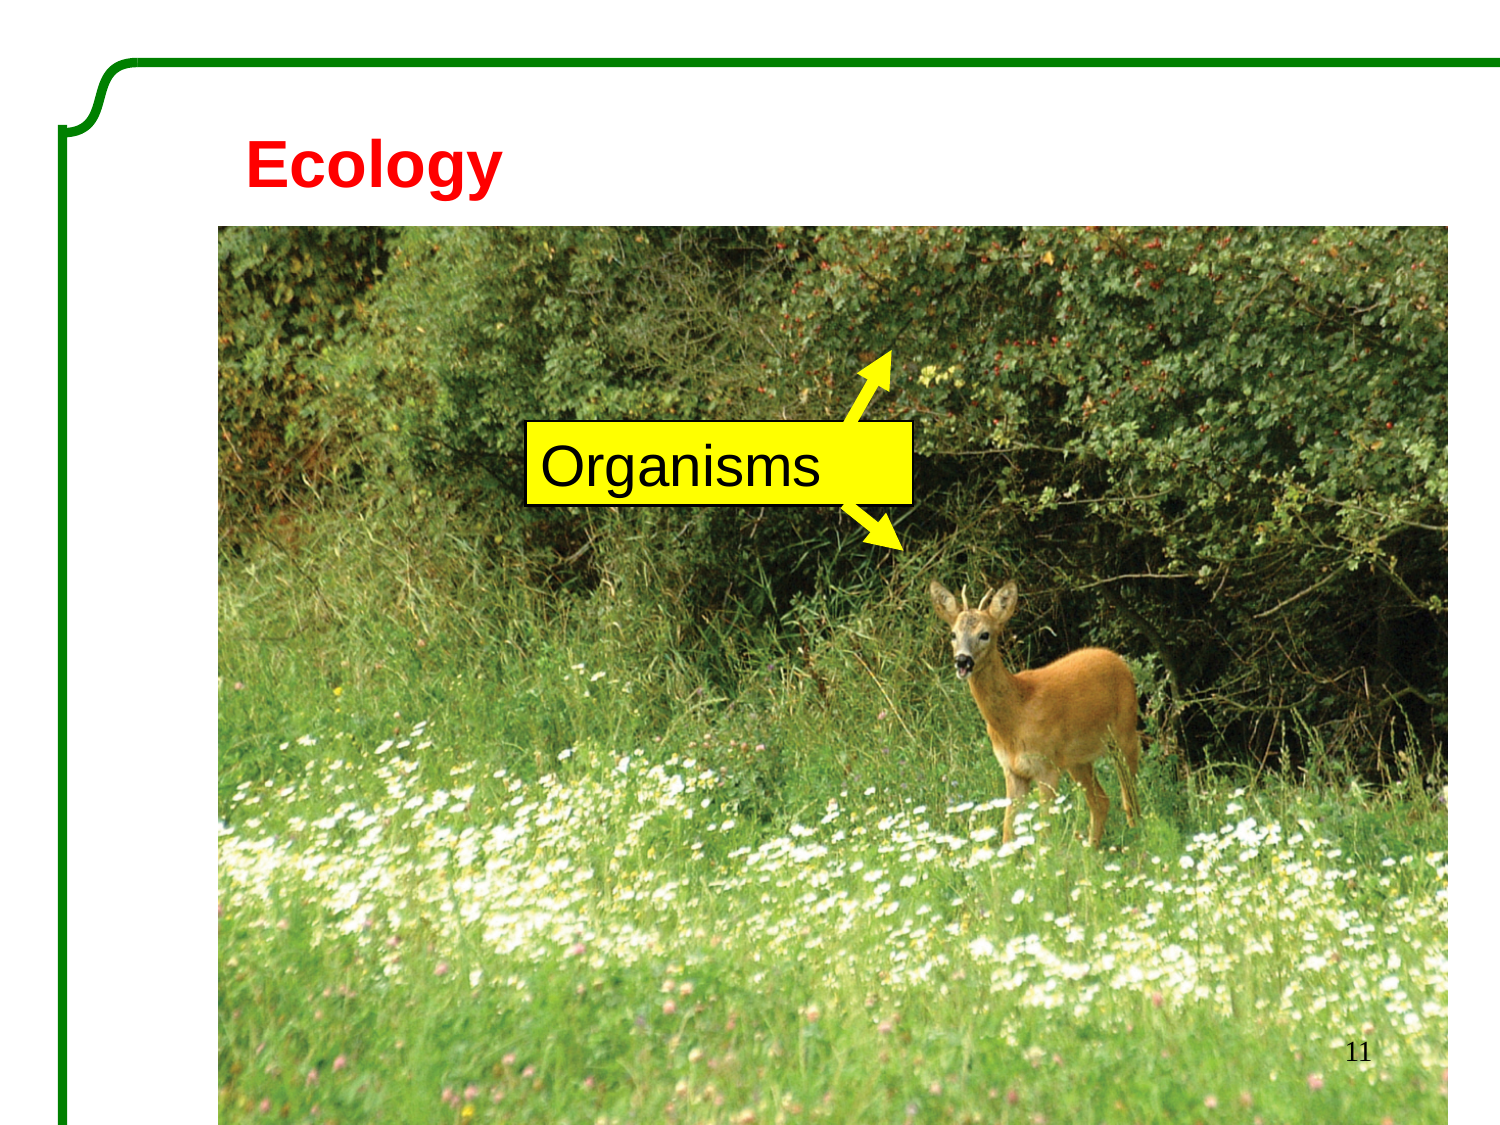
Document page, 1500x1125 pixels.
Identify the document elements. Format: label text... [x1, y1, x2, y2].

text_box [64, 60, 136, 136]
picture [218, 226, 1448, 1125]
text_box Ecology [230, 113, 618, 209]
